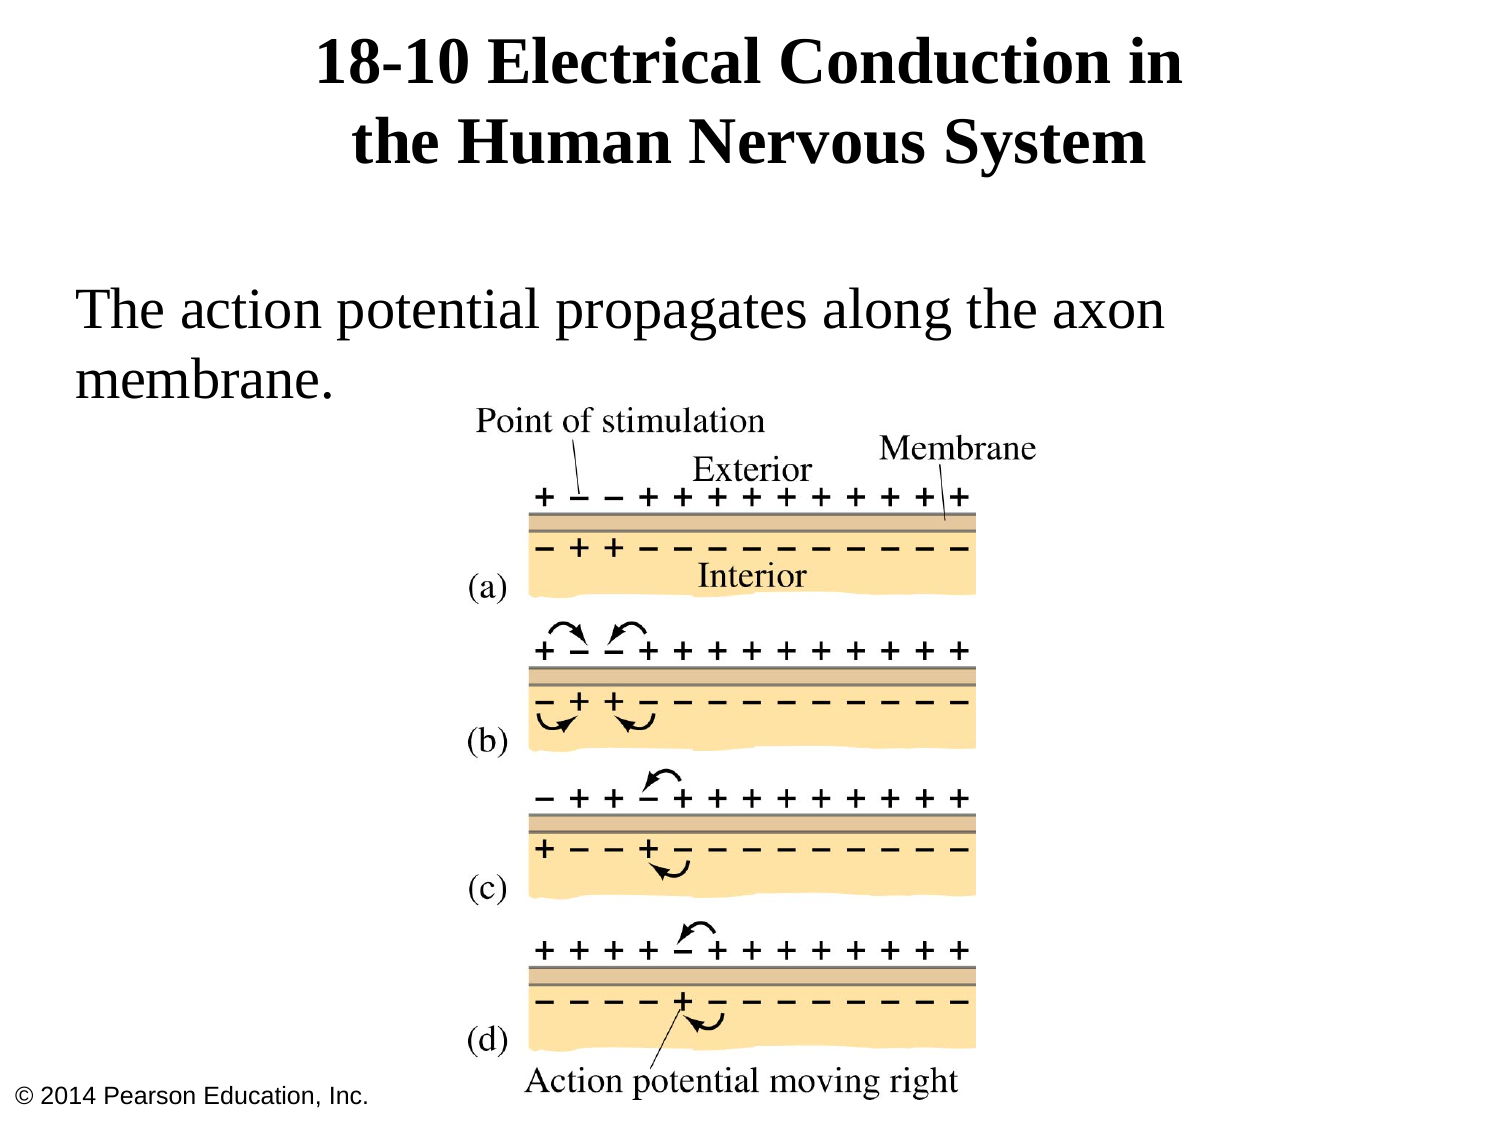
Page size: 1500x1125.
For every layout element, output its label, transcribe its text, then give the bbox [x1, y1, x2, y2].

list The action potential propagates along the axon membrane. [75, 262, 1425, 1005]
picture [461, 400, 1041, 1101]
slide_number © 2014 Pearson Education, Inc. [0, 1065, 401, 1125]
title 18-10 Electrical Conduction in the Human Nervous System [75, 2, 1425, 191]
